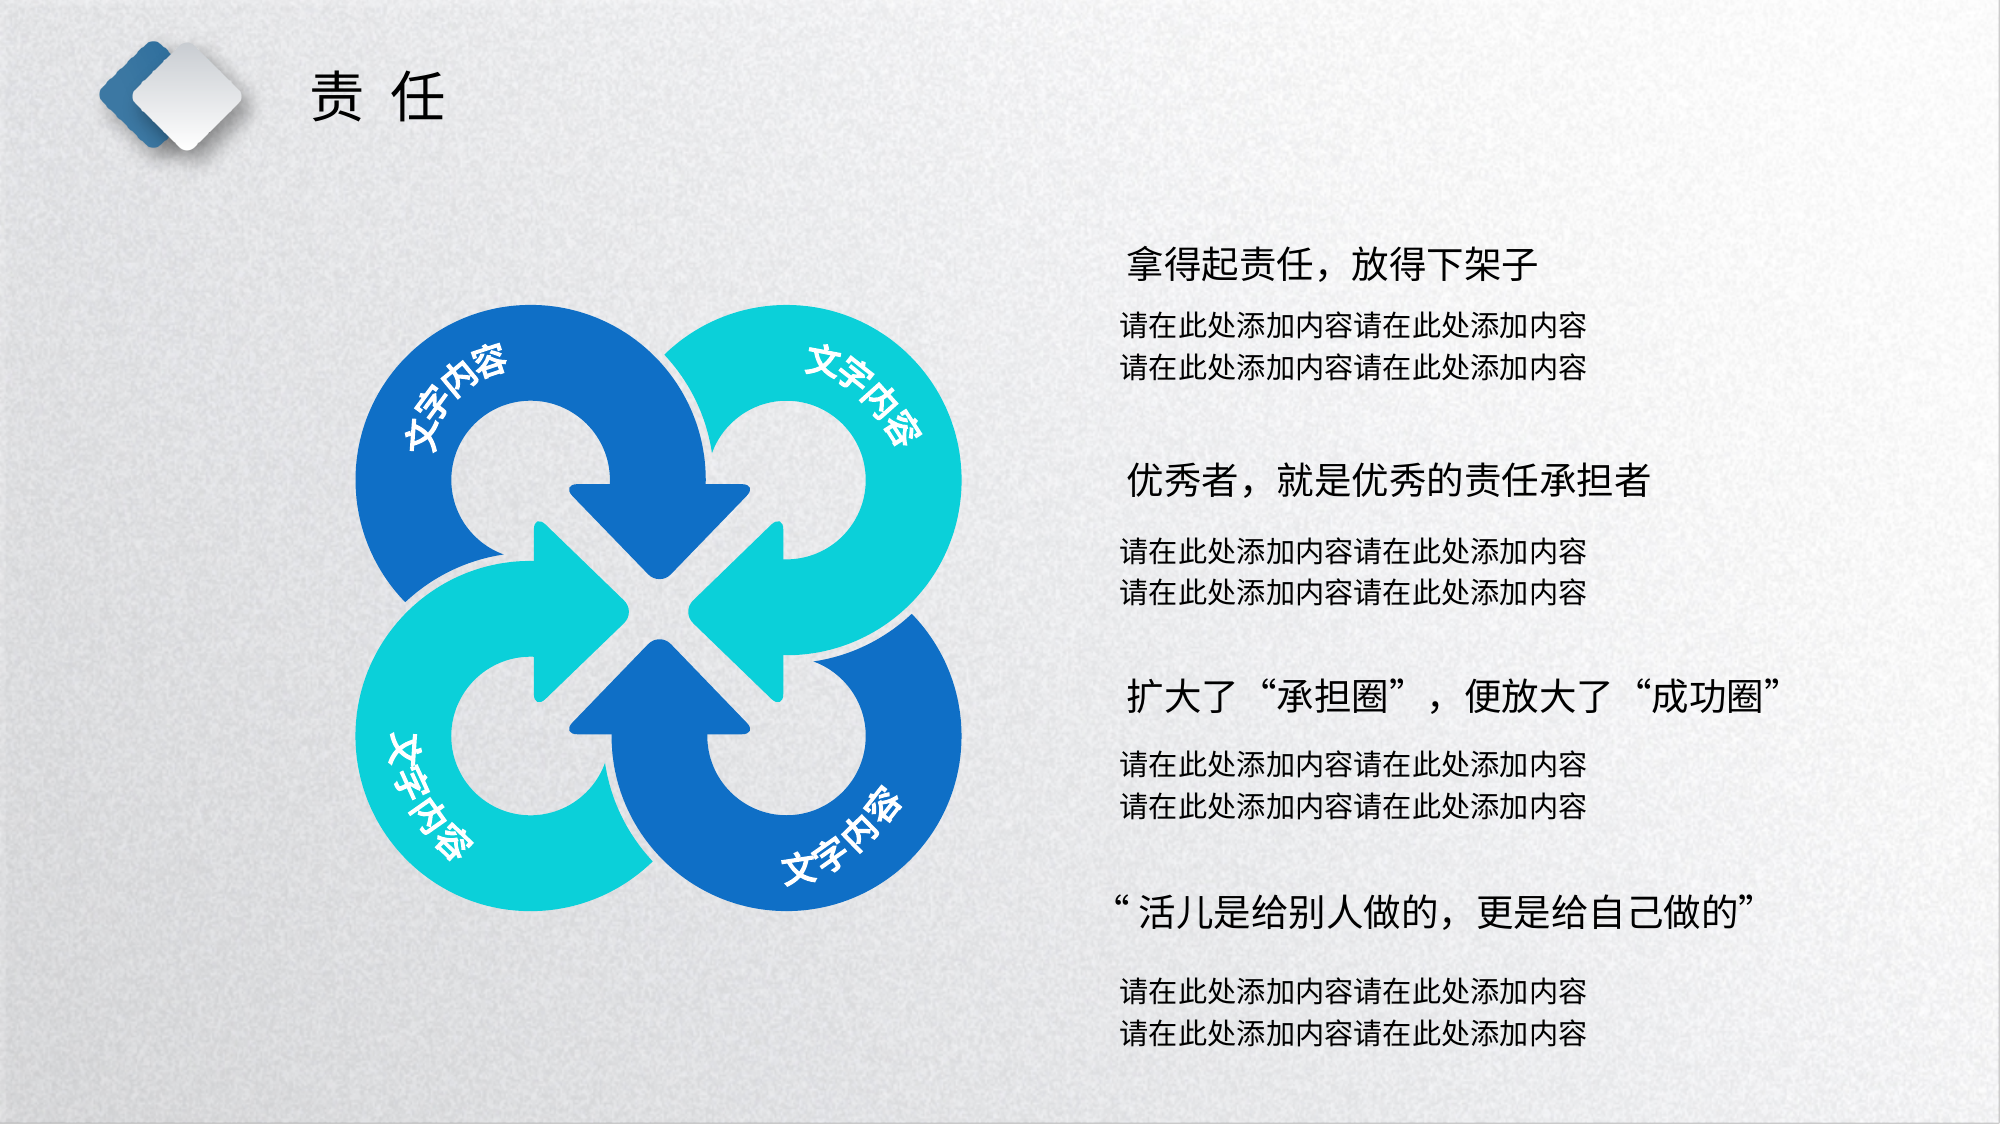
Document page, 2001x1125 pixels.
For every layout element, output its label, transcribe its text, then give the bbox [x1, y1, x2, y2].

picture [0, 0, 2001, 1125]
text_box 请在此处添加内容请在此处添加内容 请在此处添加内容请在此处添加内容 [1105, 518, 1692, 641]
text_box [355, 304, 962, 912]
text_box 请在此处添加内容请在此处添加内容 请在此处添加内容请在此处添加内容 [1105, 293, 1667, 416]
text_box 请在此处添加内容请在此处添加内容 请在此处添加内容请在此处添加内容 [1105, 959, 1692, 1082]
text_box 拿得起责任，放得下架子 优秀者，就是优秀的责任承担者 扩大了“承担圈”，便放大了“成功圈” “活儿是给别人做的，更是给自己做的” [1092, 232, 1936, 988]
text_box 责 任 [294, 54, 461, 137]
text_box 请在此处添加内容请在此处添加内容 请在此处添加内容请在此处添加内容 [1105, 732, 1692, 855]
